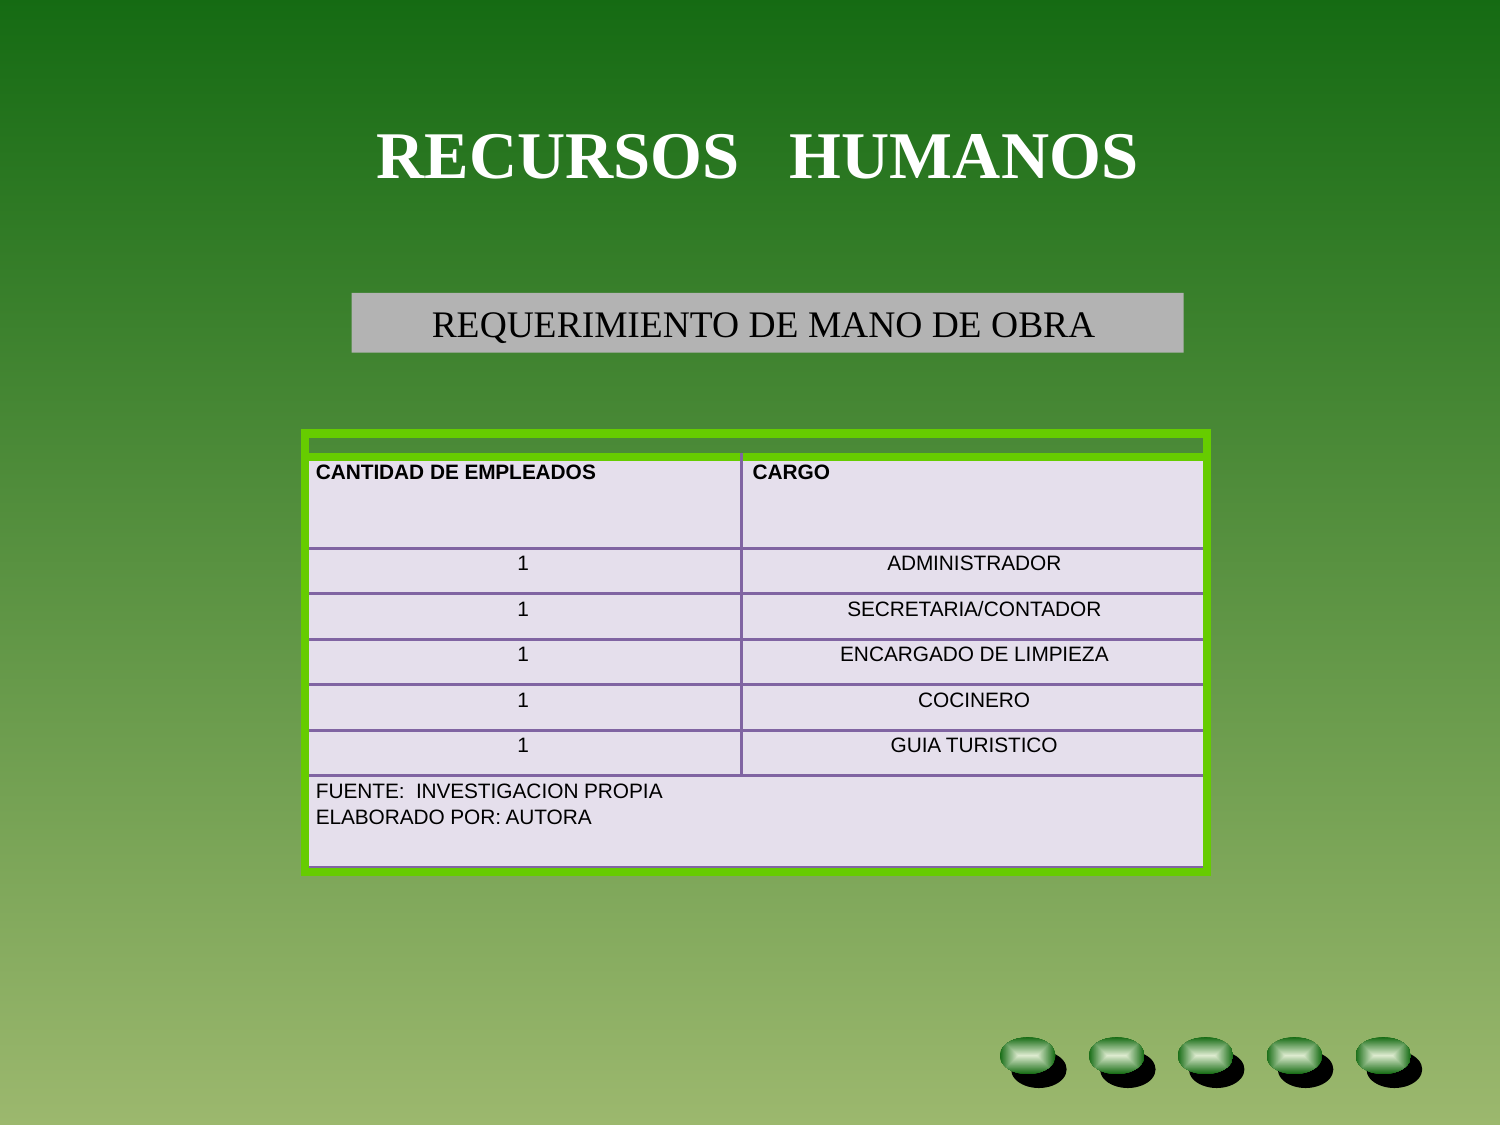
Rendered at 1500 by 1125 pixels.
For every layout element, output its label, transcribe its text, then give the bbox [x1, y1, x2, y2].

title RECURSOS HUMANOS [128, 58, 1404, 247]
table_header [309, 438, 1203, 868]
text_box REQUERIMIENTO DE MANO DE OBRA [351, 292, 1184, 353]
